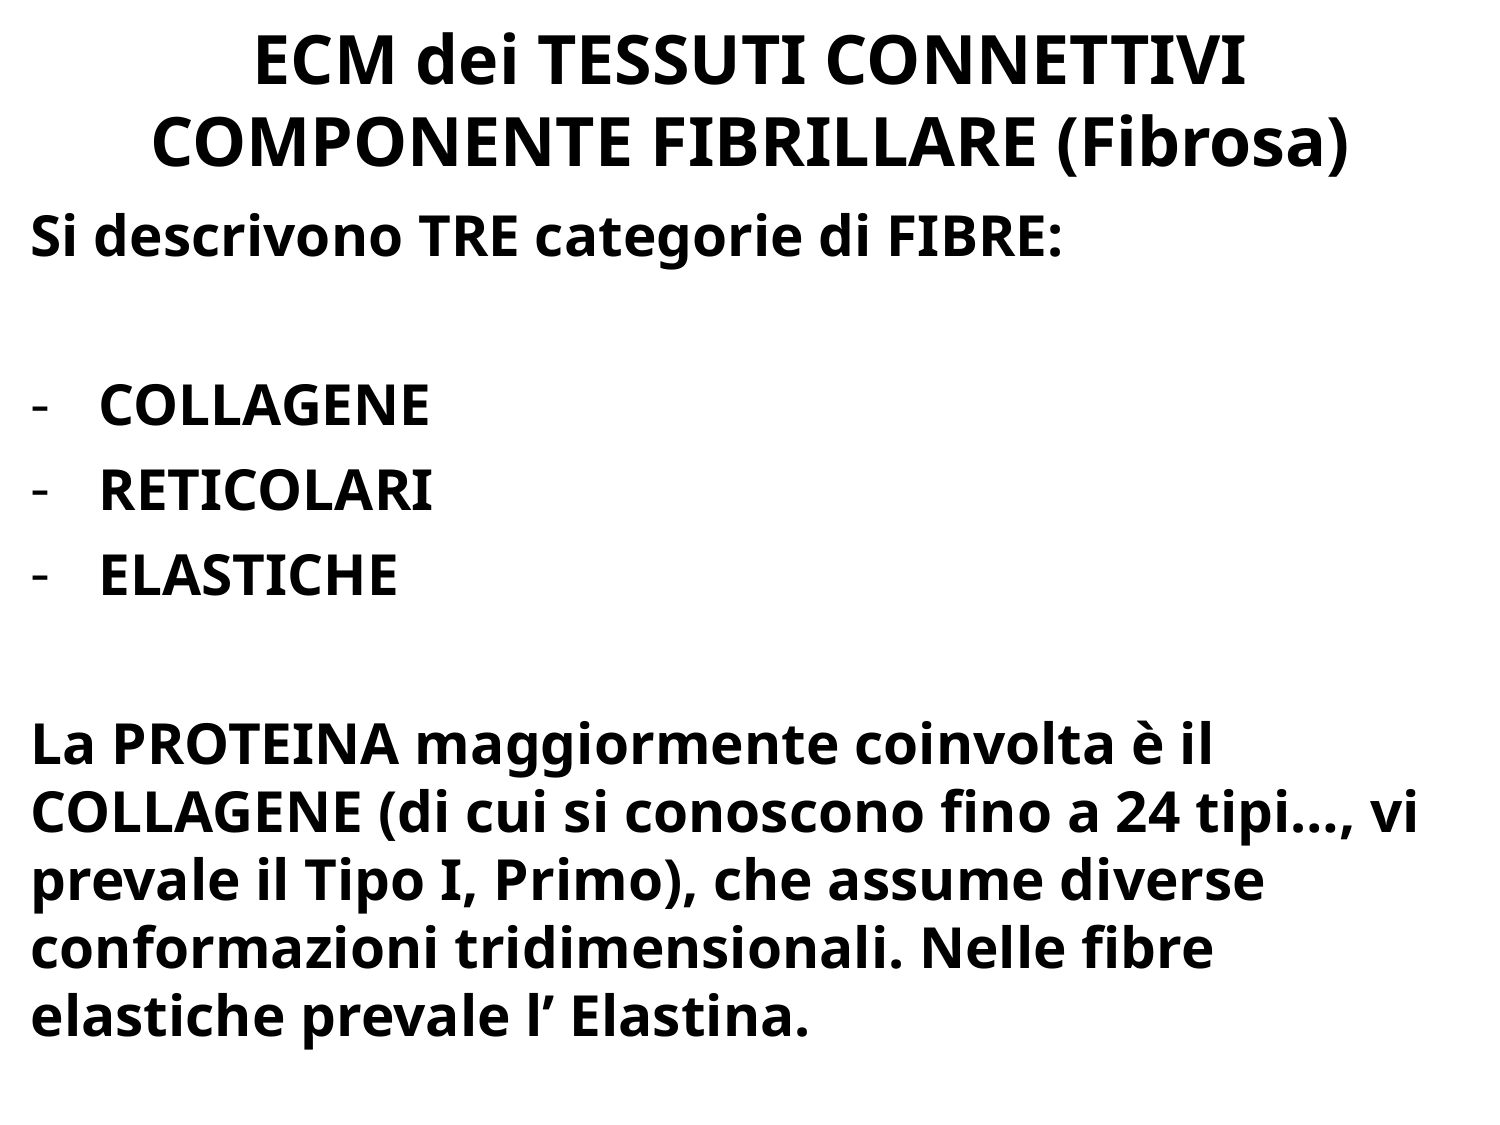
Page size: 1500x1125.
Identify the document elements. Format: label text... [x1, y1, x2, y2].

title ECM dei TESSUTI CONNETTIVI COMPONENTE FIBRILLARE (Fibrosa) [15, 4, 1484, 192]
list Si descrivono TRE categorie di FIBRE: COLLAGENE RETICOLARI ELASTICHE La PROTEINA maggiormente coinvolta è il COLLAGENE (di cui si conoscono fino a 24 tipi…, vi prevale il Tipo I, Primo), che assume diverse conformazioni tridimensionali. Nelle fibre elastiche prevale l’ Elastina. [15, 192, 1484, 1109]
